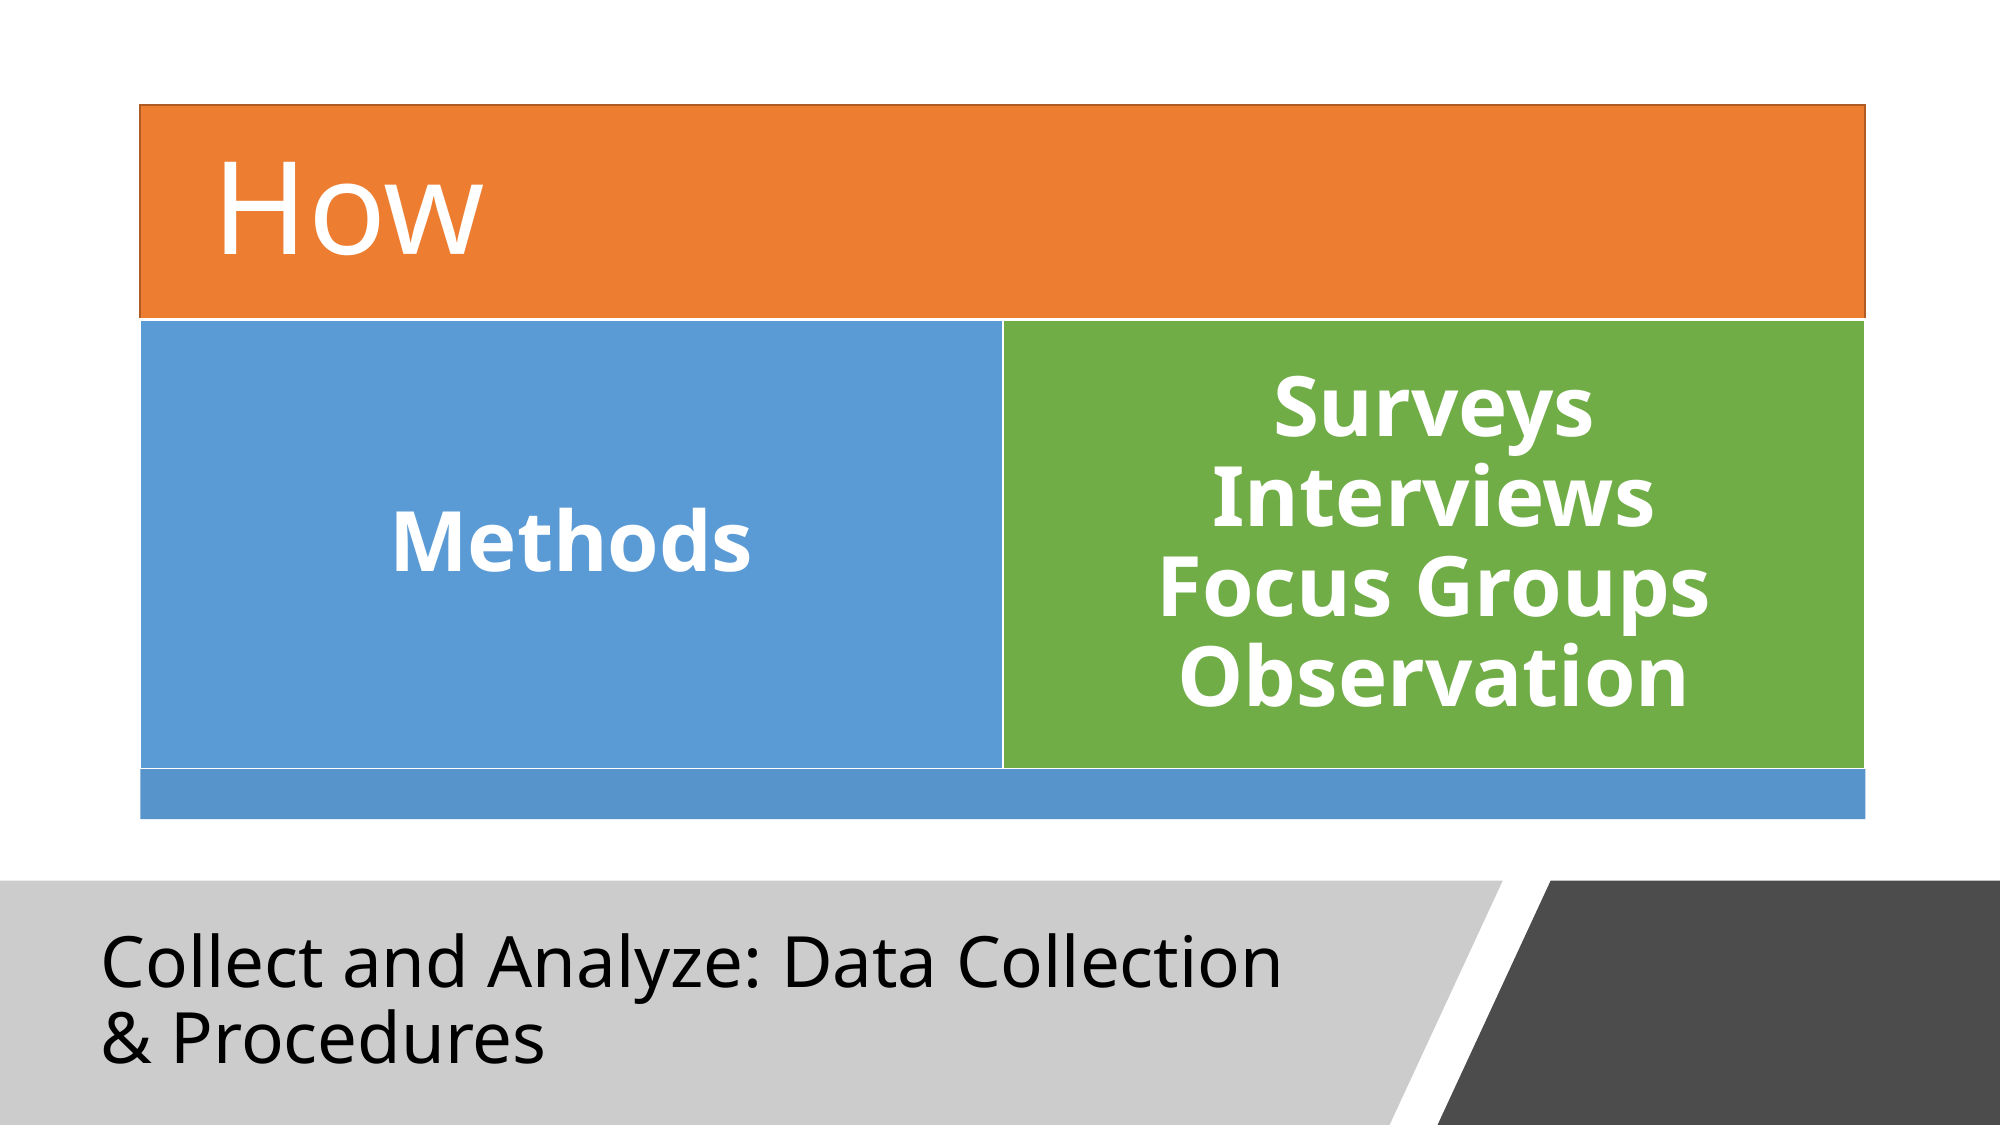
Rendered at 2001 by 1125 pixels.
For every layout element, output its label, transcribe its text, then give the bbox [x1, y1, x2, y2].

text_box [0, 879, 1505, 1125]
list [140, 105, 1866, 820]
title Collect and Analyze: Data Collection & Procedures [85, 912, 1352, 1093]
text_box [1436, 879, 2000, 1125]
